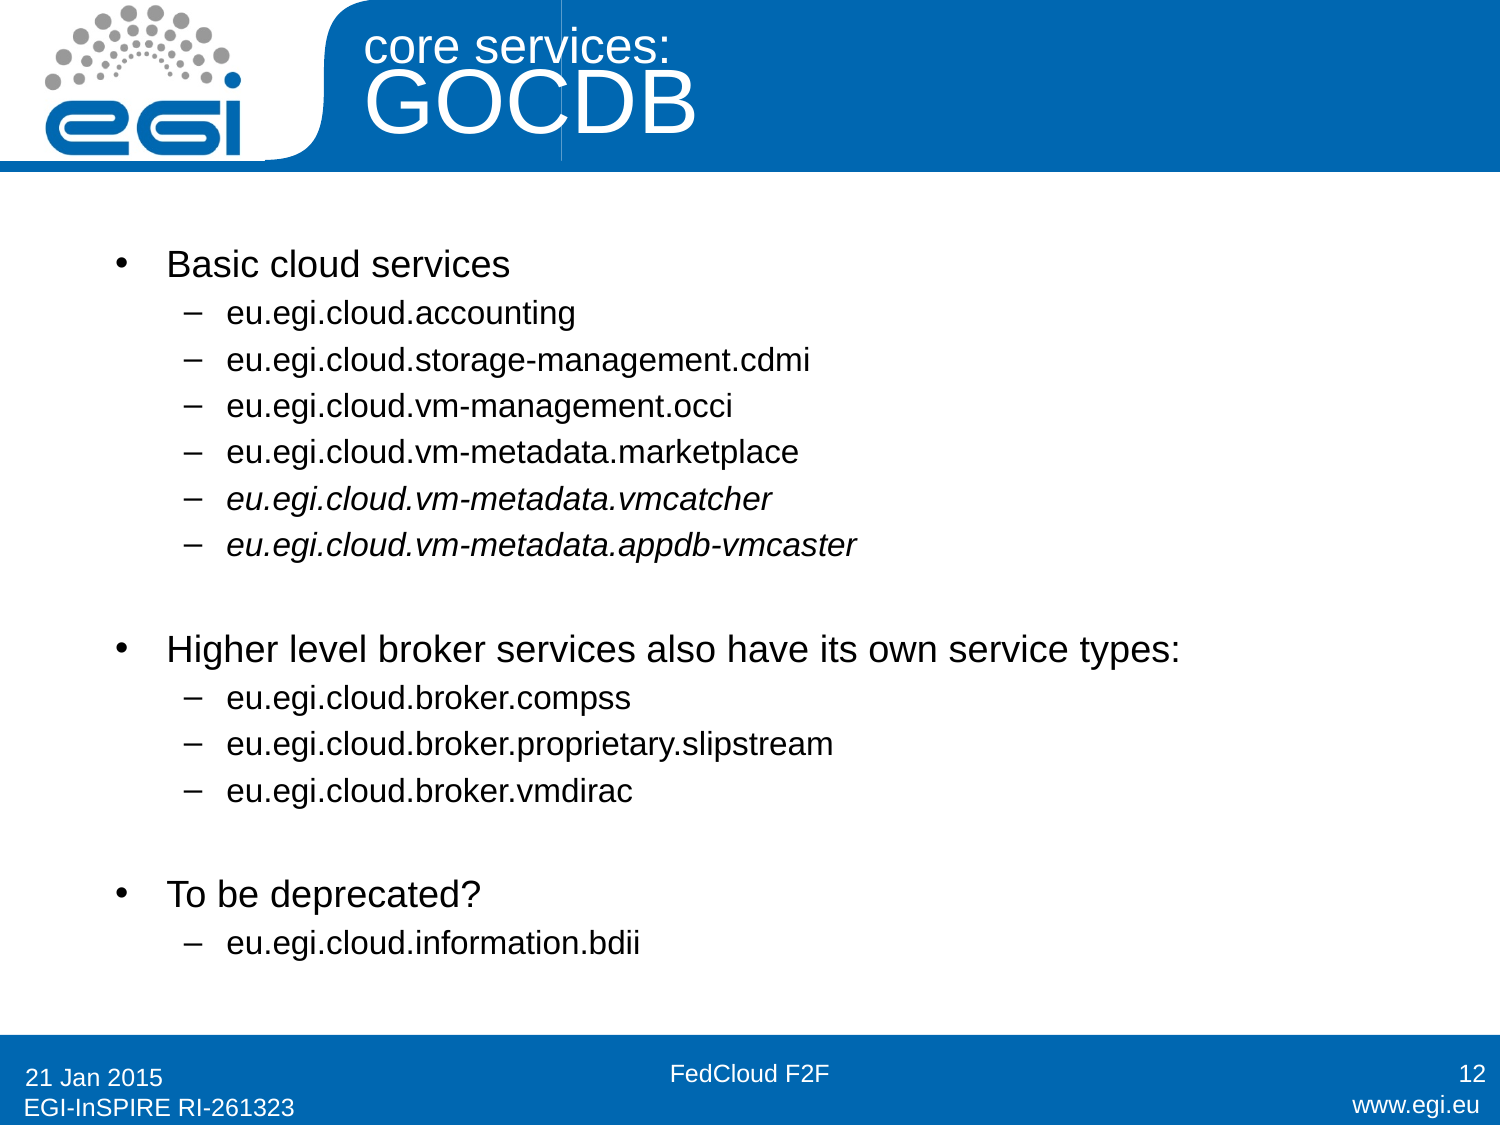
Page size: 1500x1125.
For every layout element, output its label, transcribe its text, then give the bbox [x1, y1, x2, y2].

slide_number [10, 1046, 361, 1106]
footer FedCloud F2F [512, 1042, 988, 1103]
title core services: GOCDB [348, 19, 1471, 161]
slide_number 12 [1151, 1042, 1500, 1103]
list Basic cloud services eu.egi.cloud.accounting eu.egi.cloud.storage-management.cdmi eu.egi.cloud.vm-management.occi eu.egi.cloud.vm-metadata.marketplace eu.egi.cloud.vm-metadata.vmcatcher eu.egi.cloud.vm-metadata.appdb-vmcaster Higher level broker services also have its own service types: eu.egi.cloud.broker.compss eu.egi.cloud.broker.proprietary.slipstream eu.egi.cloud.broker.vmdirac To be deprecated? eu.egi.cloud.information.bdii [100, 231, 1425, 975]
picture [0, 0, 265, 161]
